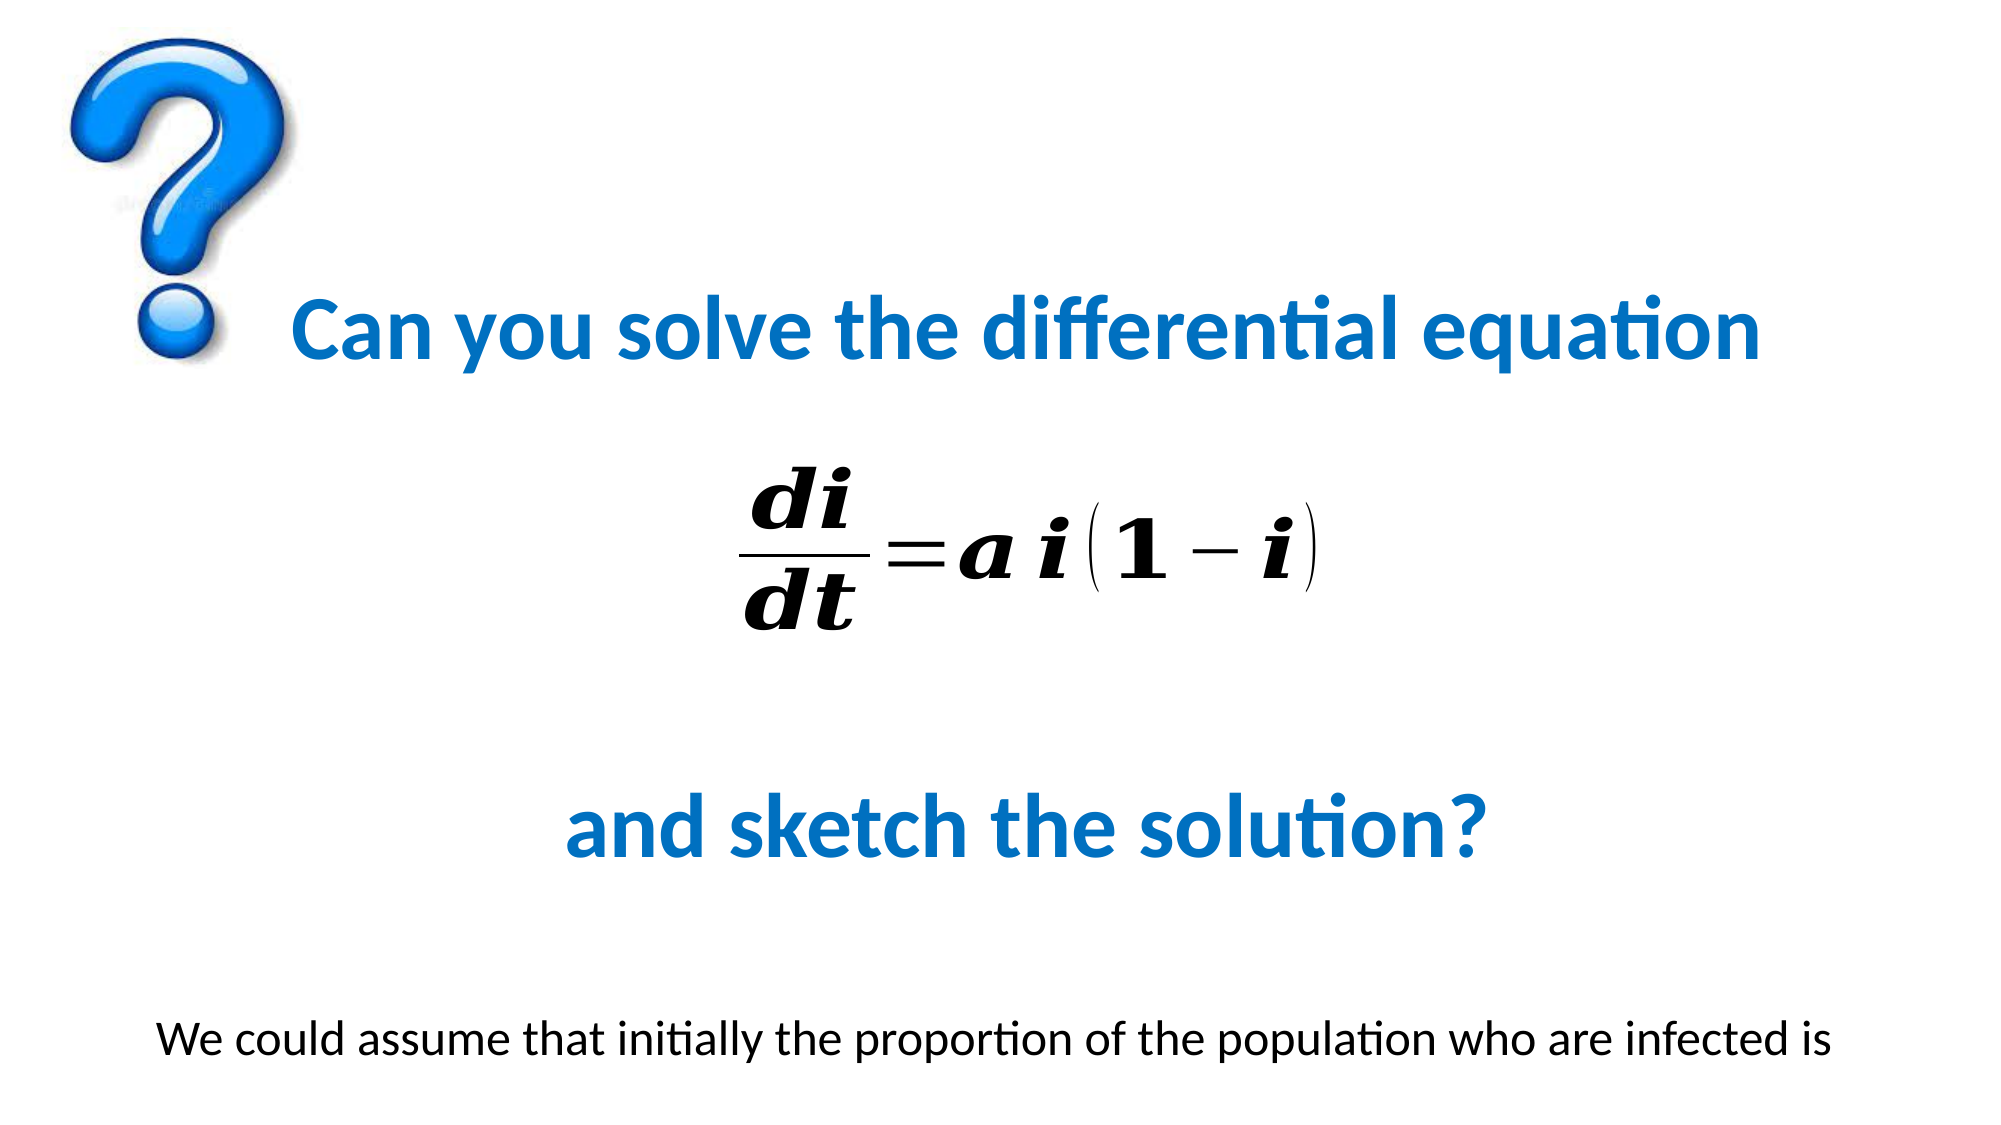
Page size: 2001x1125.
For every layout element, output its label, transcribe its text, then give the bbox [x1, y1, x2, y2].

picture [14, 27, 349, 369]
text_box Can you solve the differential equation [239, 260, 1816, 386]
text_box and sketch the solution? [538, 758, 1518, 884]
